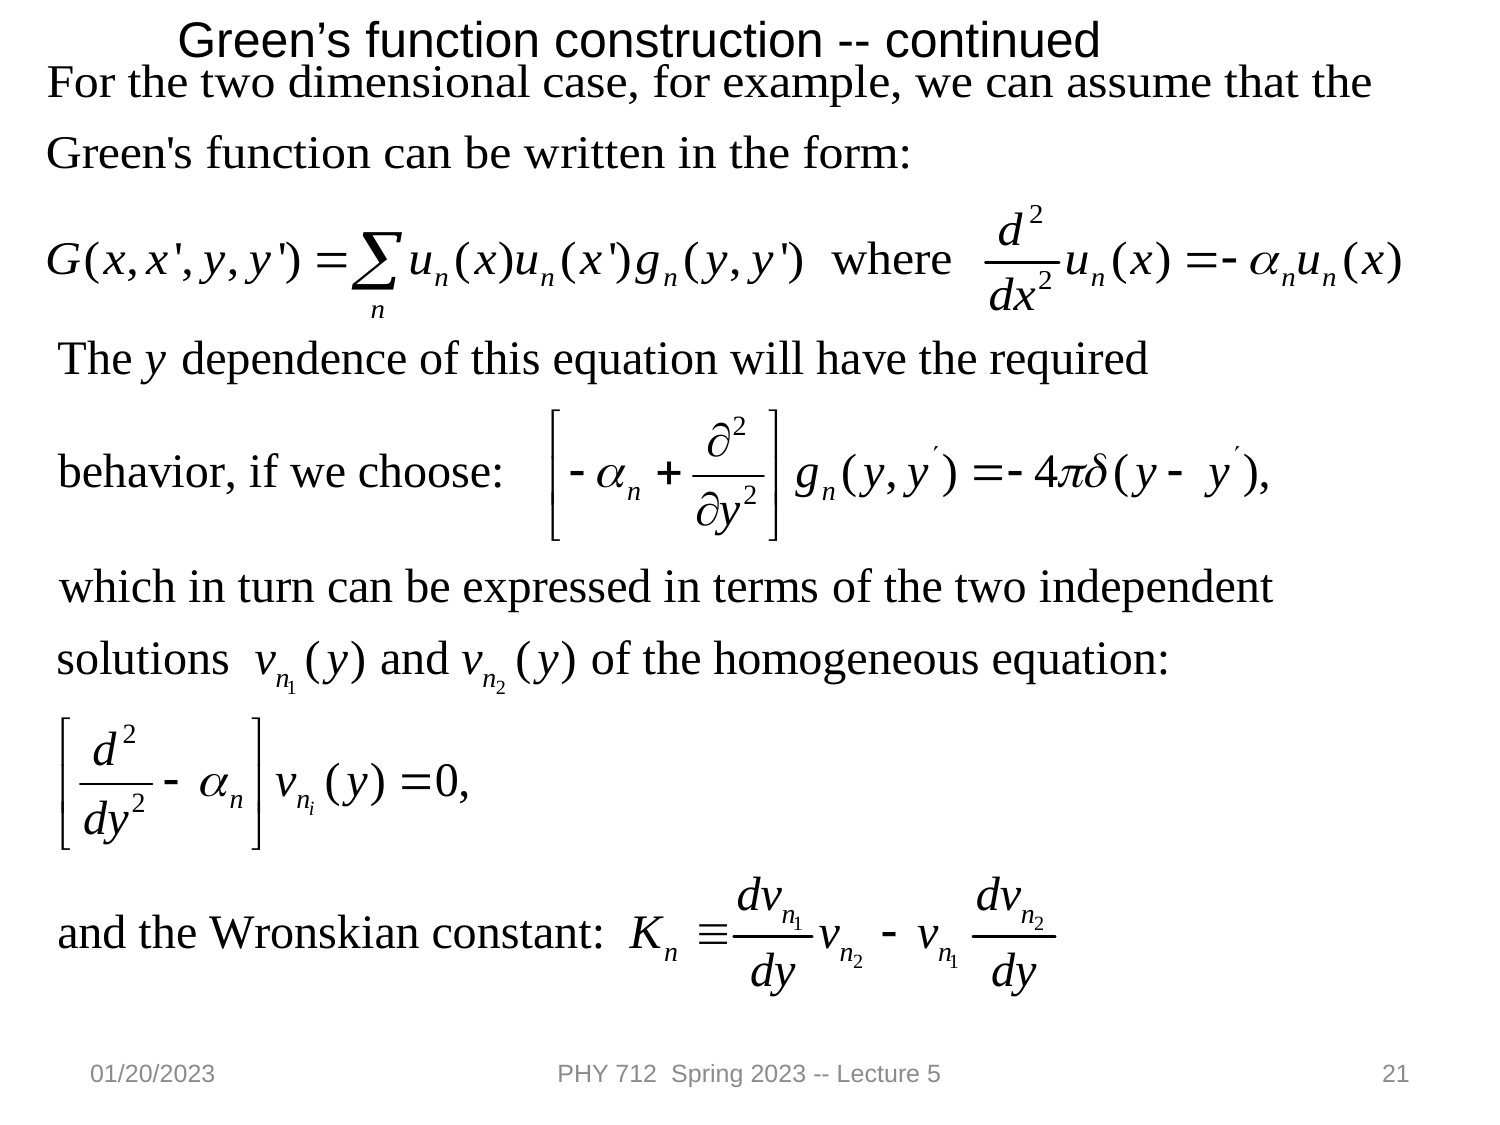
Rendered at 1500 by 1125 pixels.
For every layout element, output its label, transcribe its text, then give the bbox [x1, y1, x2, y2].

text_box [53, 332, 1280, 1006]
text_box Green’s function construction -- continued [162, 0, 1338, 57]
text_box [41, 58, 1409, 326]
footer PHY 712 Spring 2023 -- Lecture 5 [512, 1042, 988, 1103]
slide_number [75, 1042, 425, 1103]
slide_number 21 [1074, 1042, 1425, 1103]
